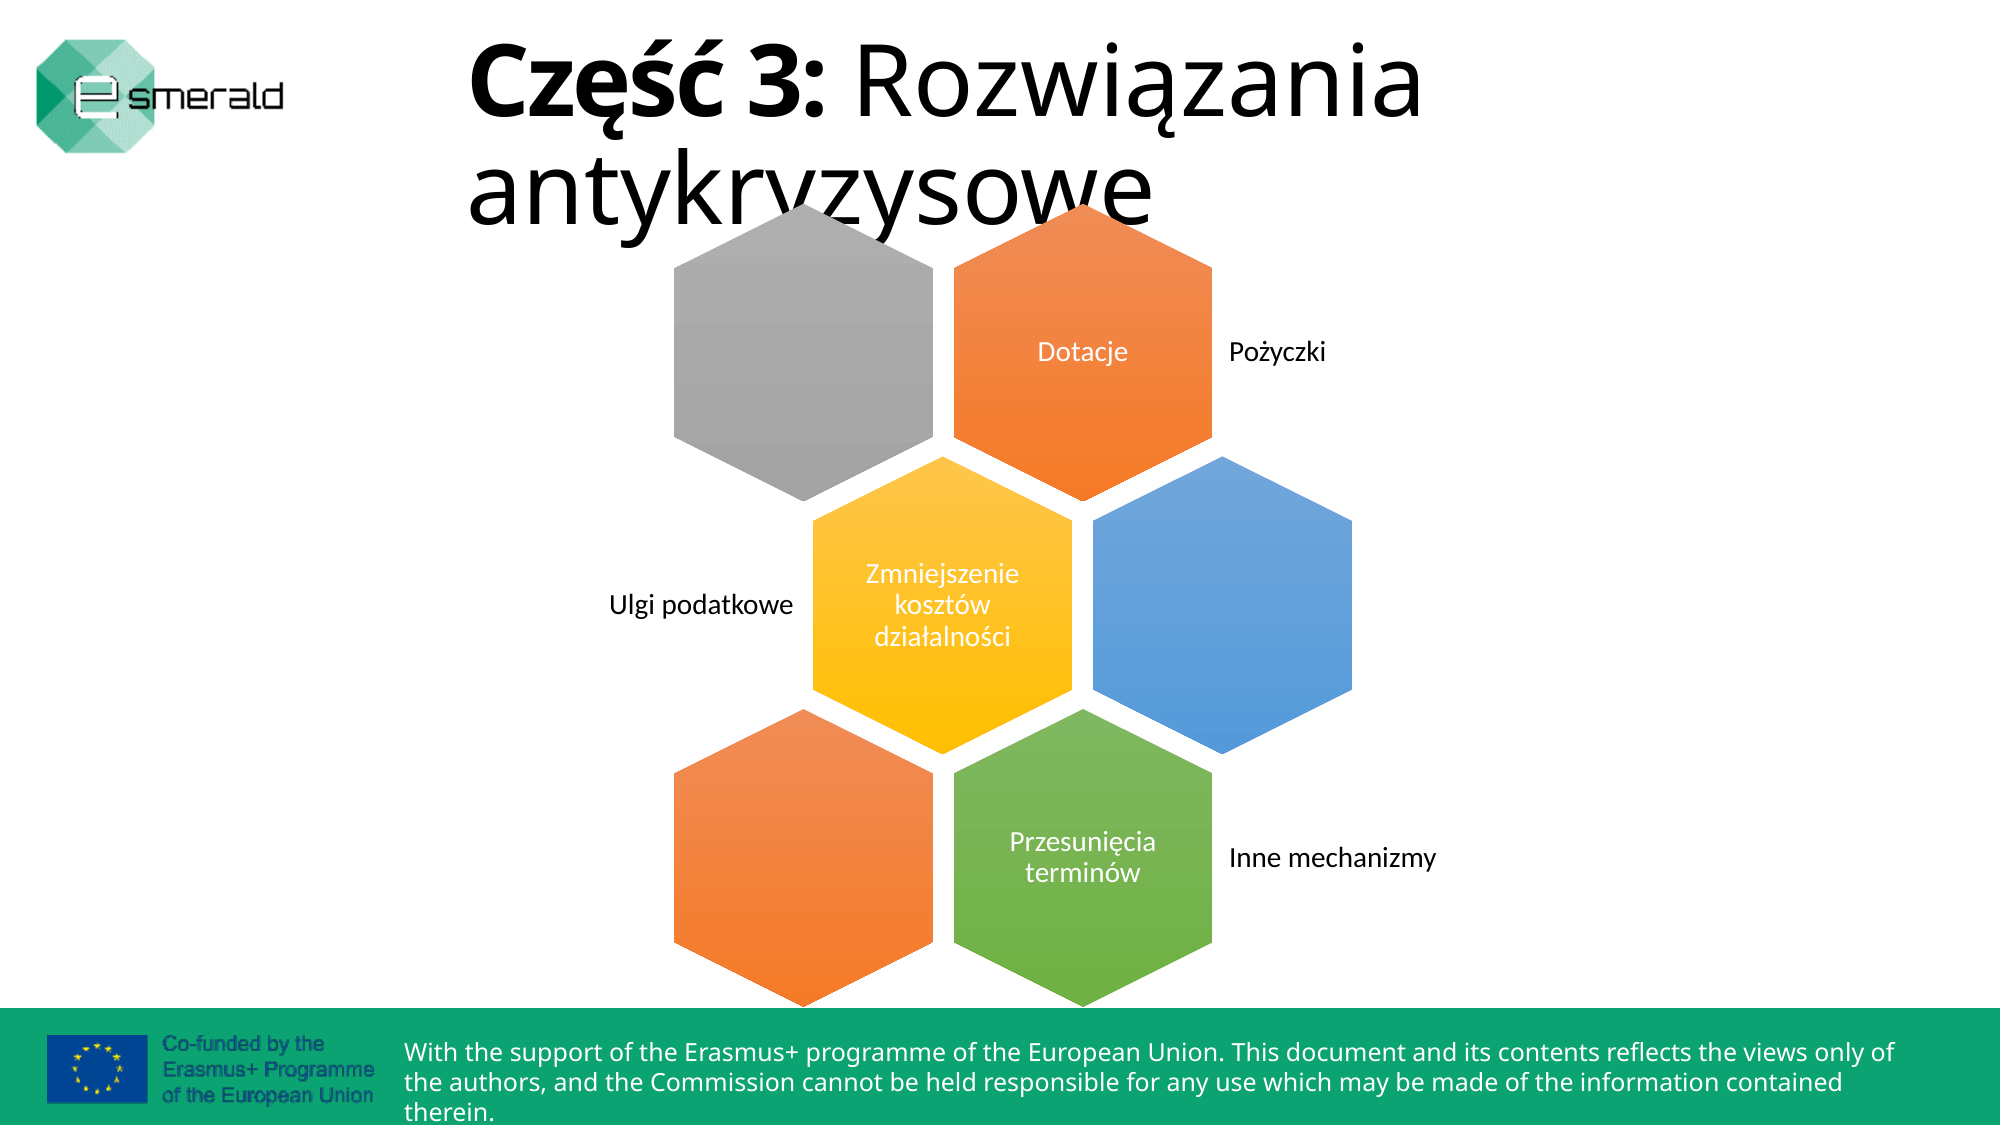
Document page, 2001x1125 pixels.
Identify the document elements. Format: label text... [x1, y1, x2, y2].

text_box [99, 203, 1935, 1007]
text_box Część 3: Rozwiązania antykryzysowe [466, 28, 1907, 203]
picture [15, 18, 302, 169]
picture [47, 1035, 374, 1107]
